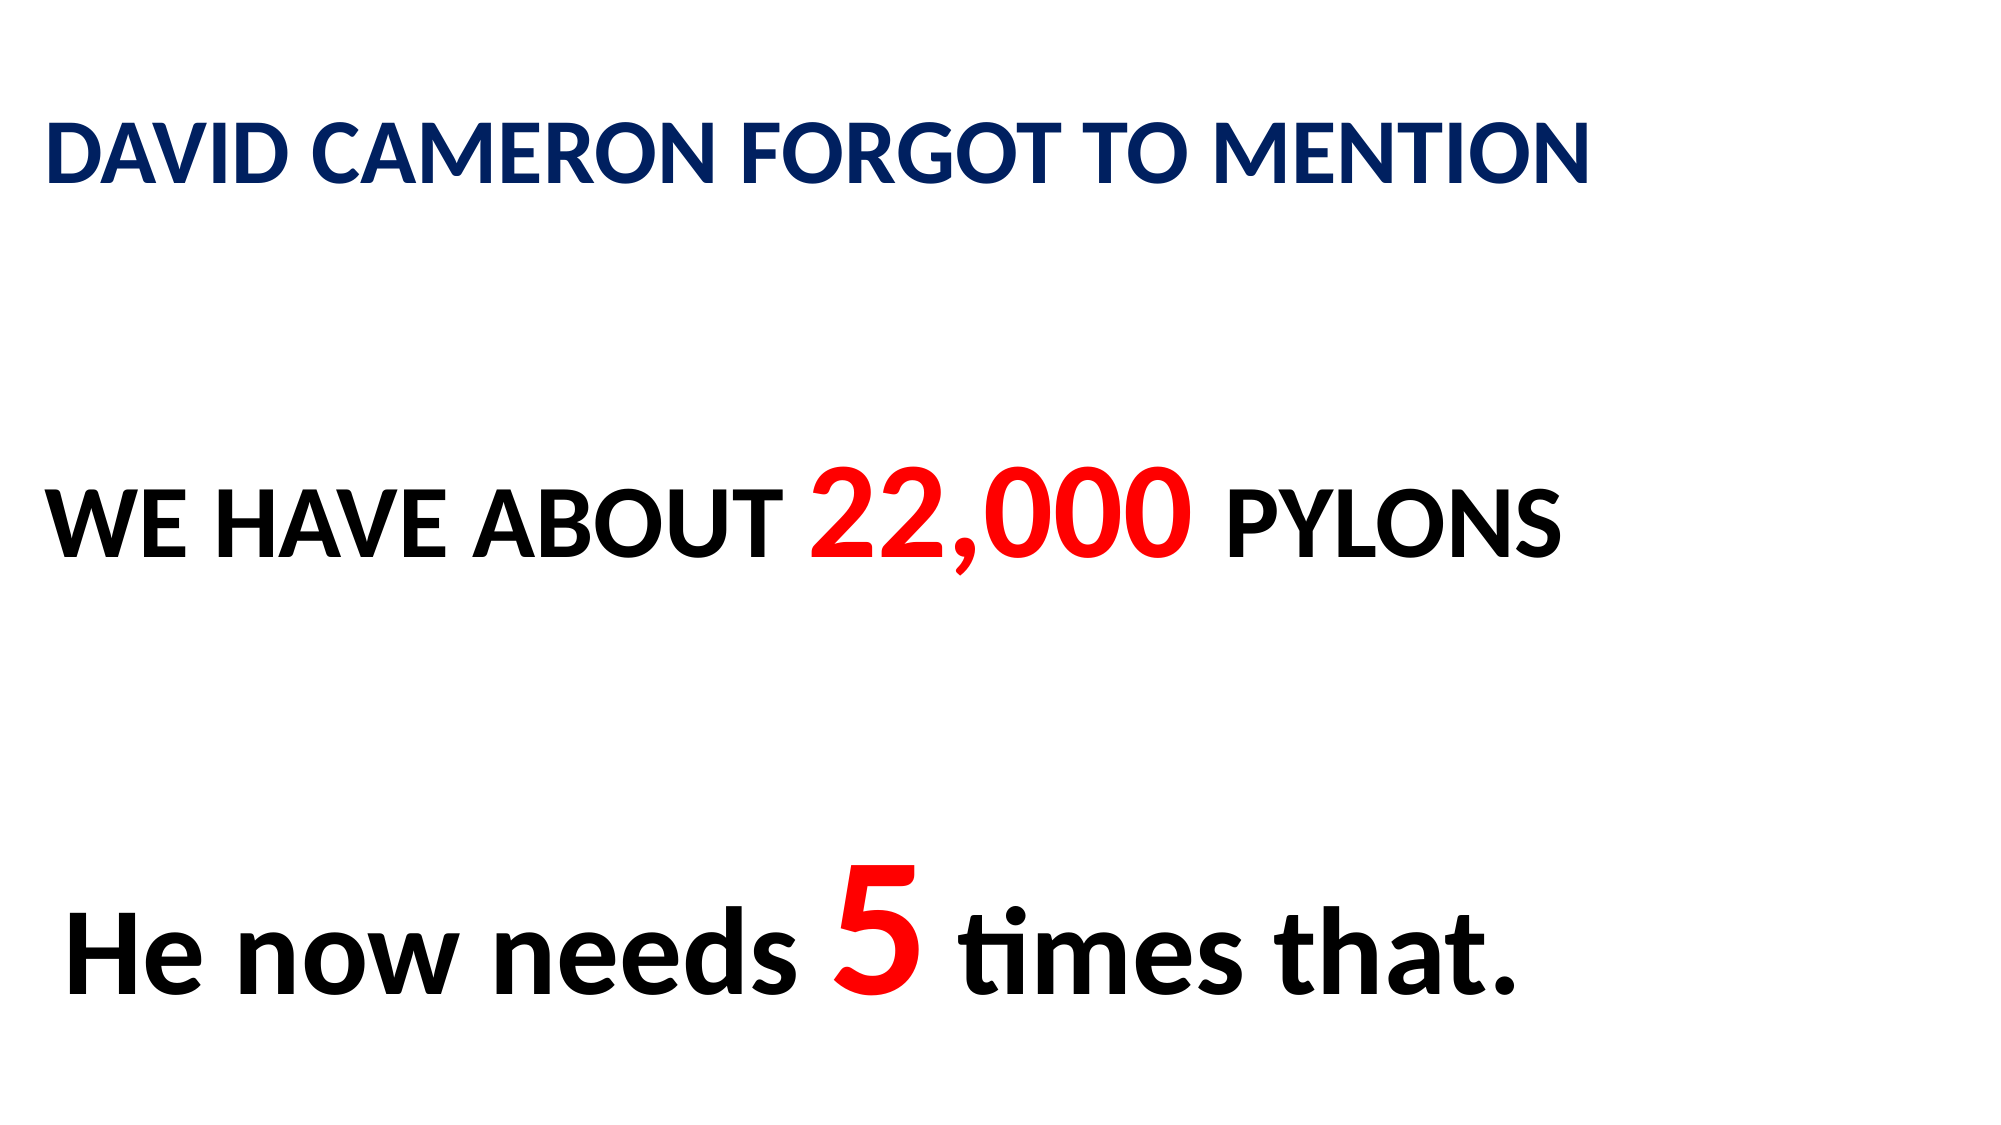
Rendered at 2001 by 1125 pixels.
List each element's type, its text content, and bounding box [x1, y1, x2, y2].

list DAVID CAMERON FORGOT TO MENTION WE HAVE ABOUT 22,000 PYLONS He now needs 5 times that. [29, 95, 2000, 1125]
